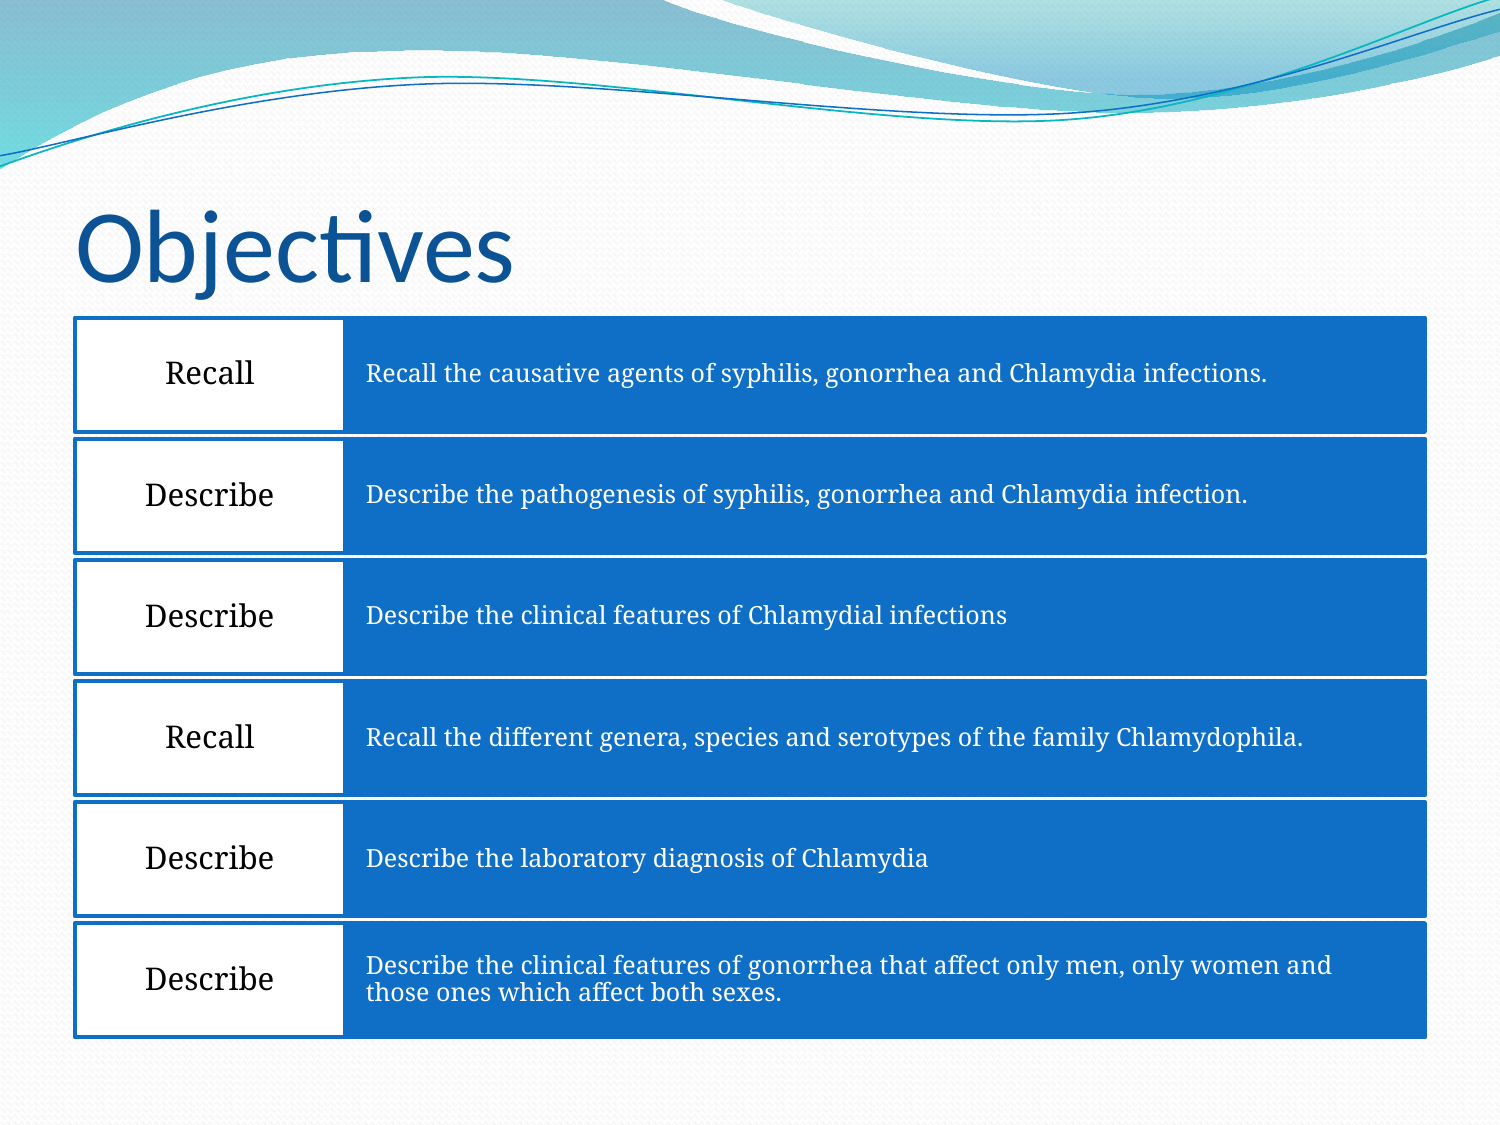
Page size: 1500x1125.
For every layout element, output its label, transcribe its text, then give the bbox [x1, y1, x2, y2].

title Objectives [75, 115, 1425, 303]
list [74, 317, 1426, 1038]
